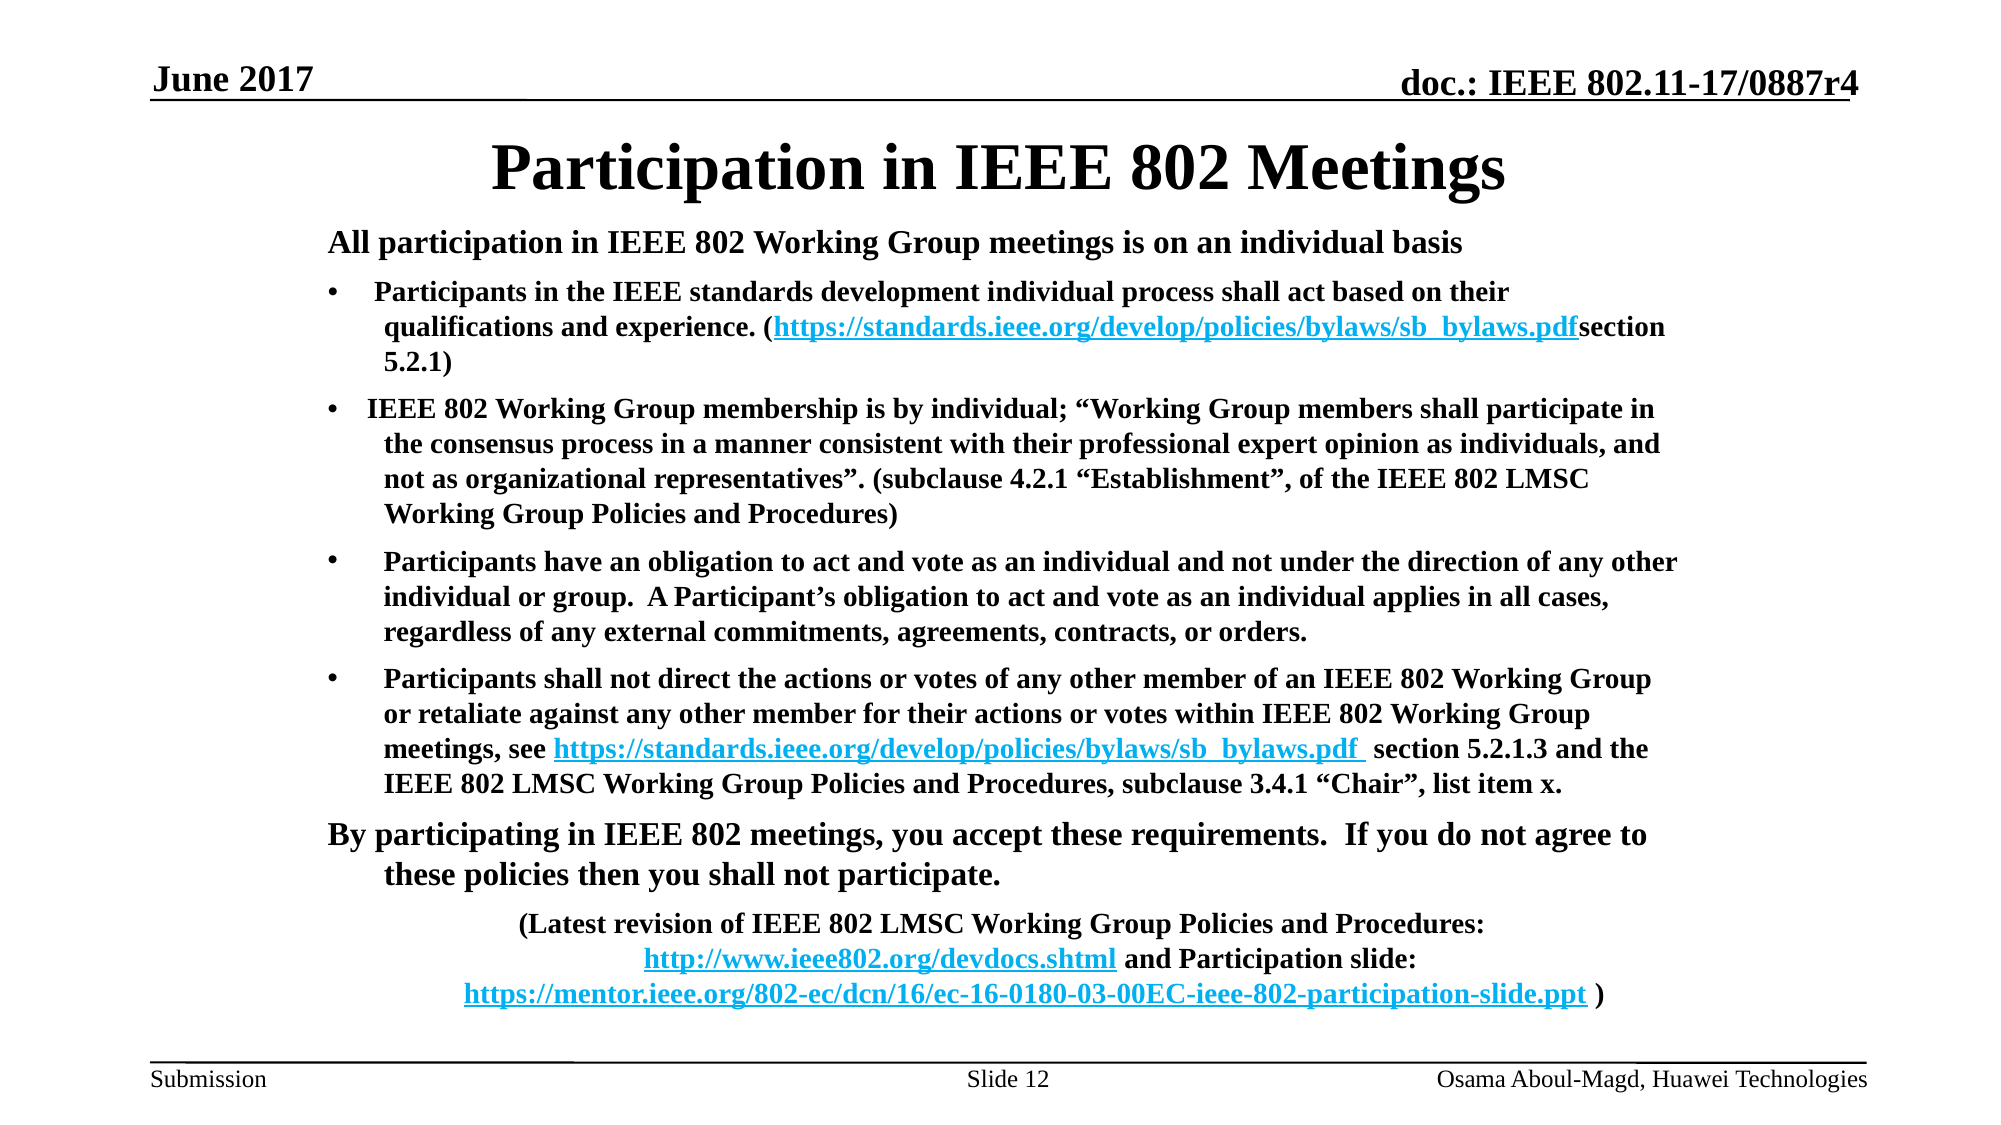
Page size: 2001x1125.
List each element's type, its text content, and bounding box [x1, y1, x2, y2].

title Participation in IEEE 802 Meetings [362, 112, 1638, 212]
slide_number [152, 54, 563, 100]
slide_number Slide 12 [950, 1061, 1067, 1123]
list All participation in IEEE 802 Working Group meetings is on an individual basis • Participants in the IEEE standards development individual process shall act based on their qualifications and experience. (https://standards.ieee.org/develop/policies/bylaws/sb_bylaws.pdfsection 5.2.1) • IEEE 802 Working Group membership is by individual; “Working Group members shall participate in the consensus process in a manner consistent with their professional expert opinion as individuals, and not as organizational representatives”. (subclause 4.2.1 “Establishment”, of the IEEE 802 LMSC Working Group Policies and Procedures) Participants have an obligation to act and vote as an individual and not under the direction of any other individual or group. A Participant’s obligation to act and vote as an individual applies in all cases, regardless of any external commitments, agreements, contracts, or orders. Participants shall not direct the actions or votes of any other member of an IEEE 802 Working Group or retaliate against any other member for their actions or votes within IEEE 802 Working Group meetings, see https://standards.ieee.org/develop/policies/bylaws/sb_bylaws.pdf section 5.2.1.3 and the IEEE 802 LMSC Working Group Policies and Procedures, subclause 3.4.1 “Chair”, list item x. By participating in IEEE 802 meetings, you accept these requirements. If you do not agree to these policies then you shall not participate. (Latest revision of IEEE 802 LMSC Working Group Policies and Procedures: http://www.ieee802.org/devdocs.shtml and Participation slide: https://mentor.ieee.org/802-ec/dcn/16/ec-16-0180-03-00EC-ieee-802-participation-slide.ppt ) [312, 212, 1701, 1001]
footer Osama Aboul-Magd, Huawei Technologies [1171, 1061, 1869, 1093]
